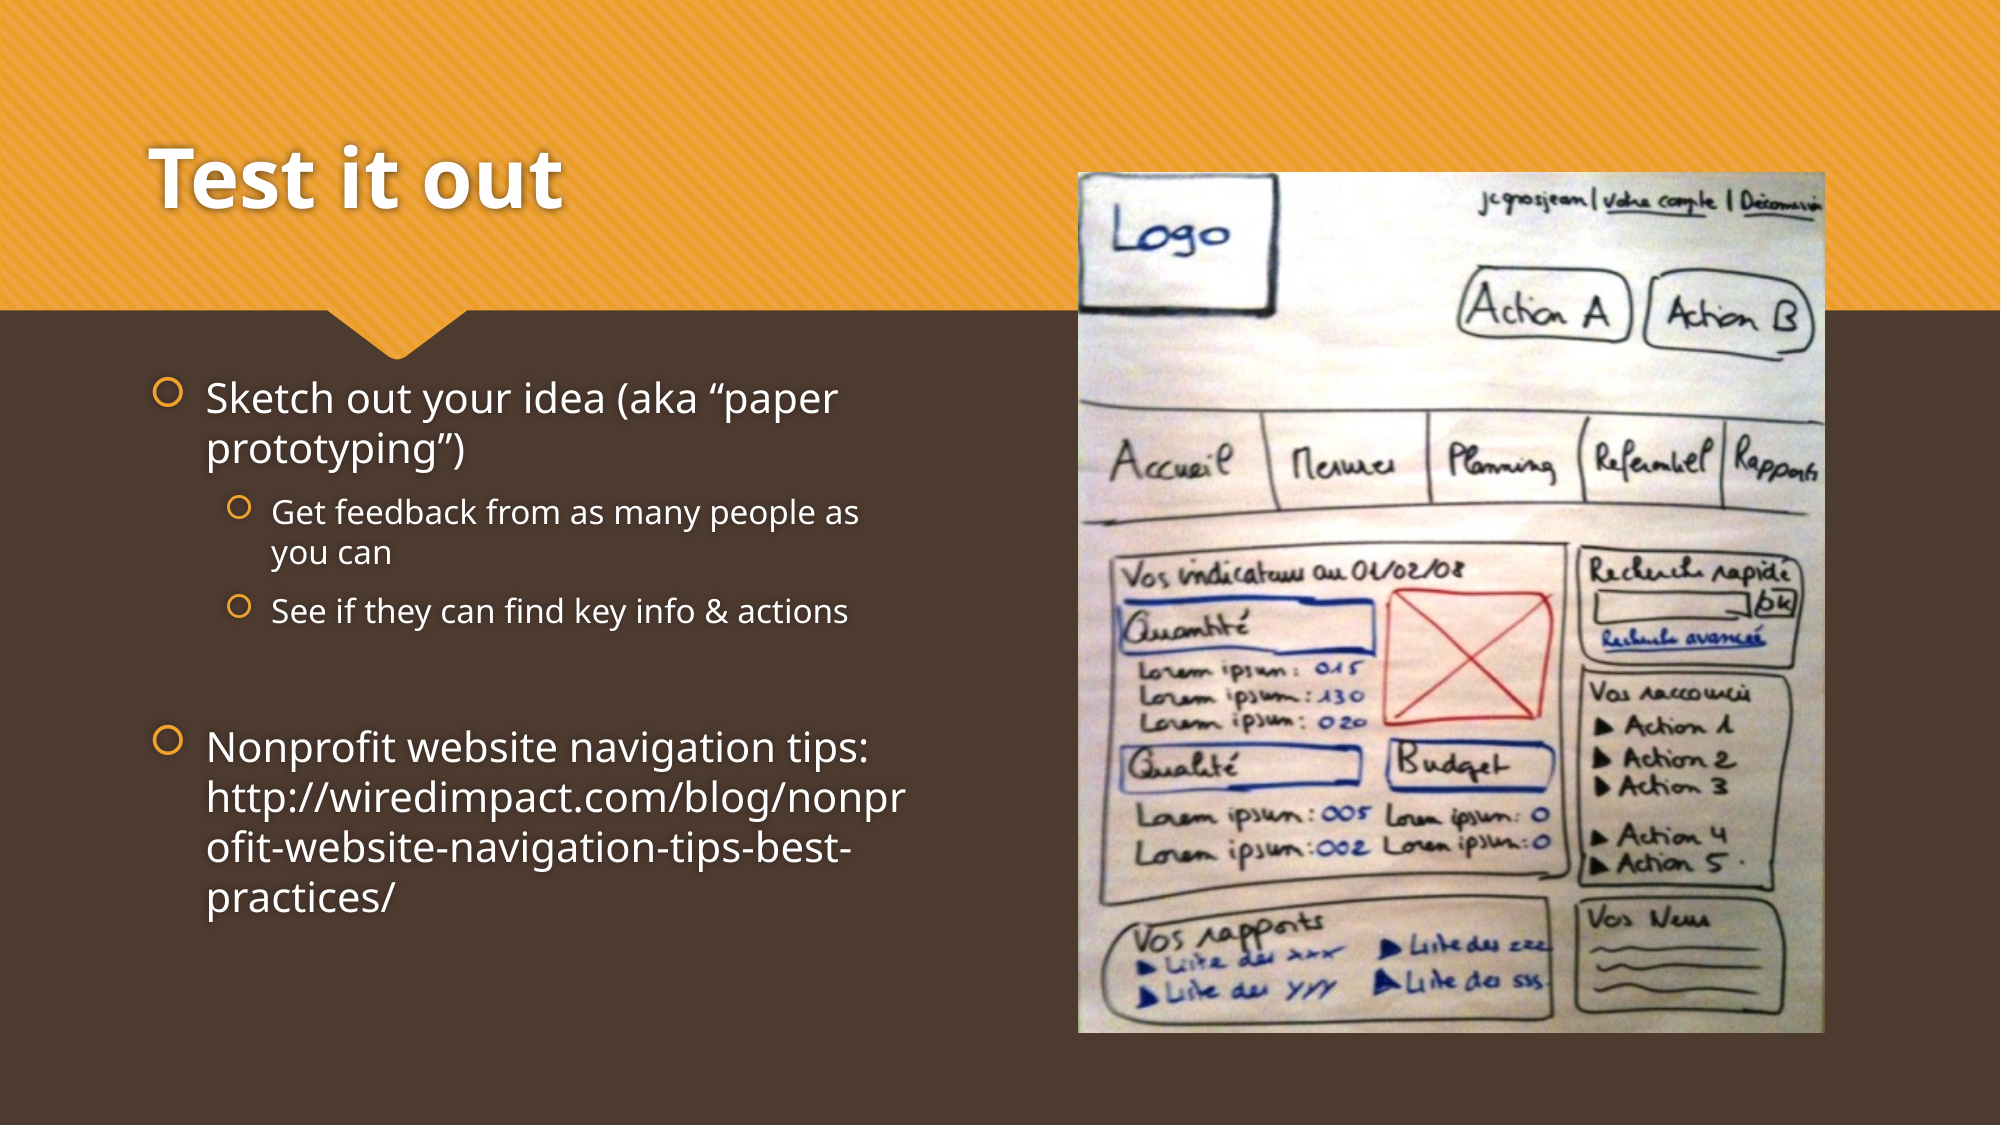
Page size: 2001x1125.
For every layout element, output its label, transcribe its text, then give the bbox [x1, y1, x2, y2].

picture [1078, 172, 1825, 1033]
list Sketch out your idea (aka “paper prototyping”) Get feedback from as many people as you can See if they can find key info & actions Nonprofit website navigation tips: http://wiredimpact.com/blog/nonprofit-website-navigation-tips-best-practices/ [134, 364, 933, 962]
title Test it out [132, 73, 1868, 233]
